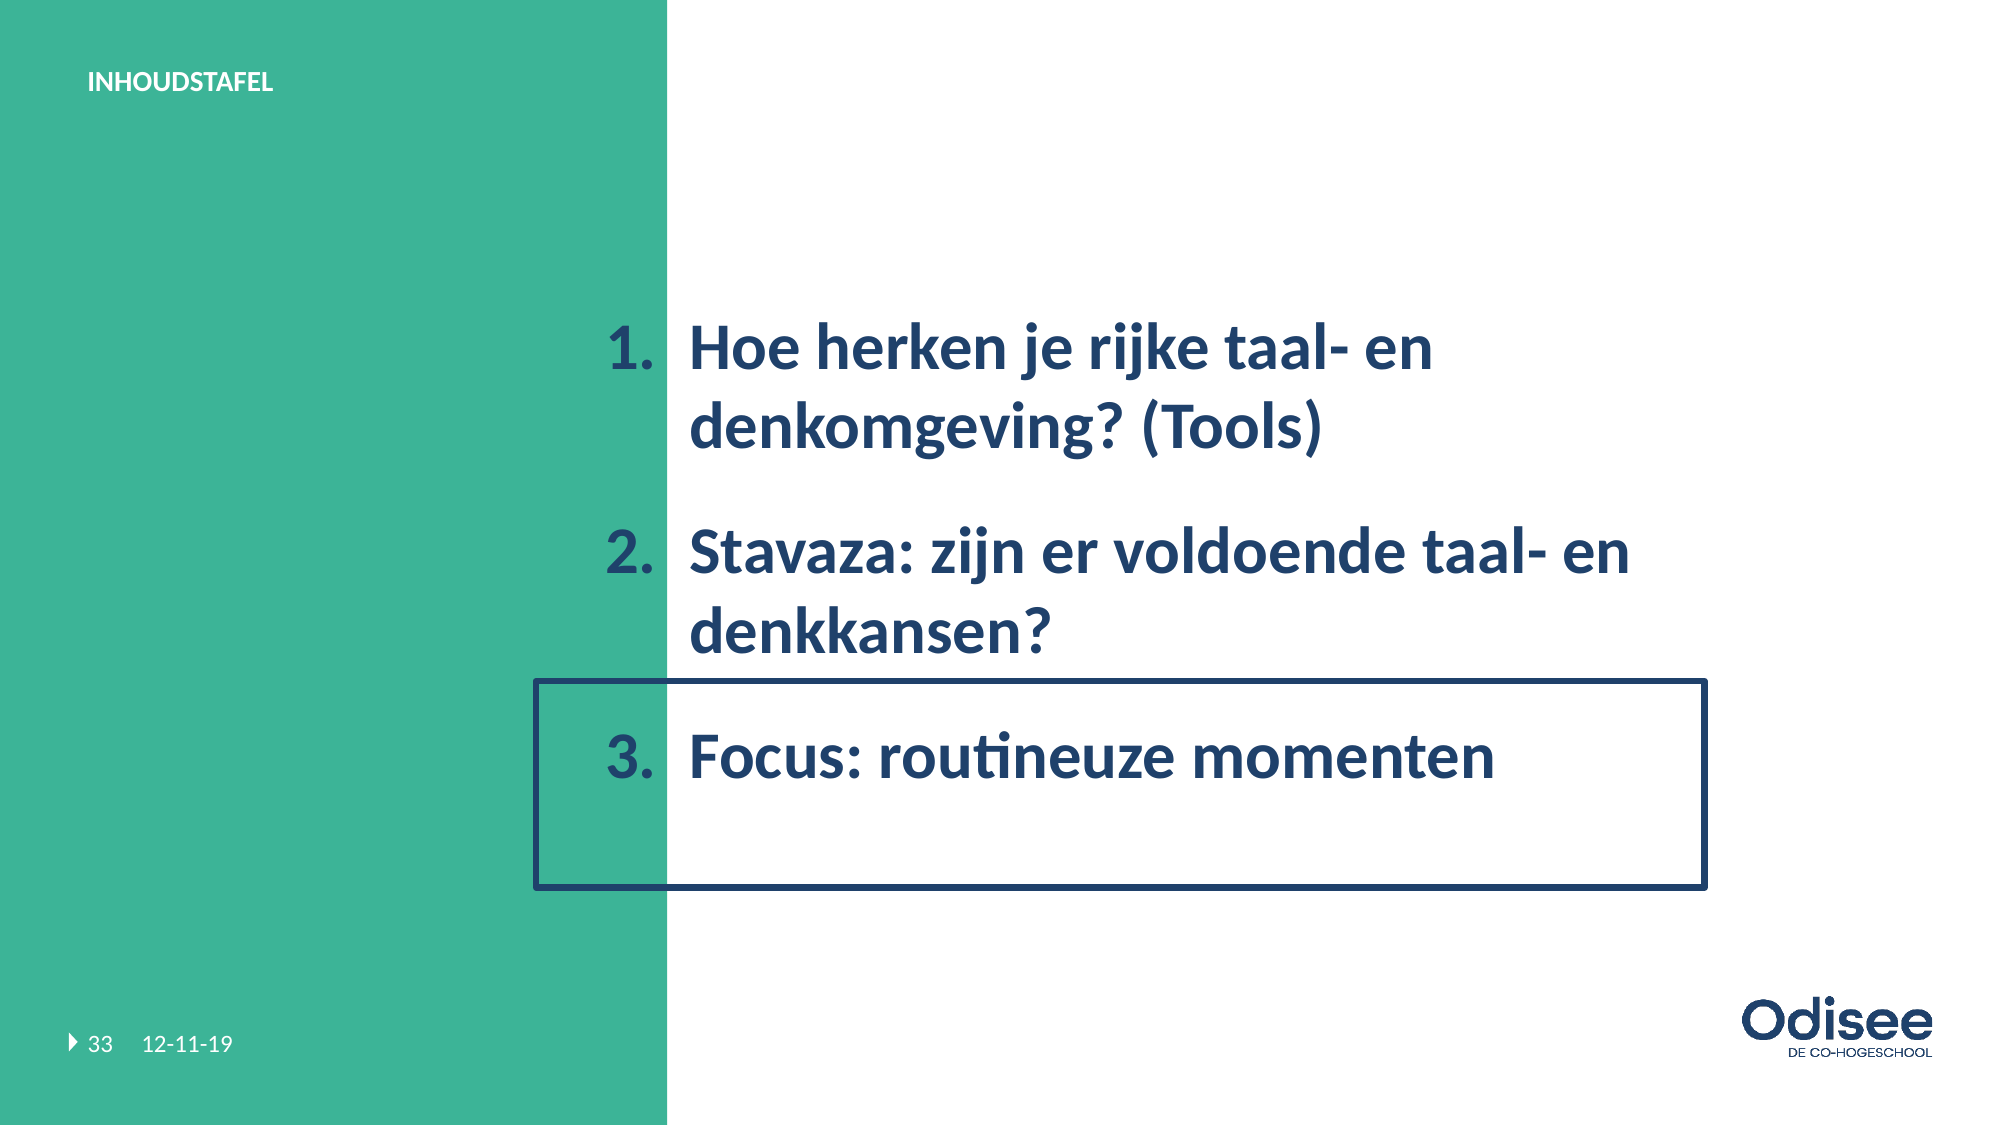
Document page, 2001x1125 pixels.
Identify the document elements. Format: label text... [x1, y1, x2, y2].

picture [1742, 996, 1933, 1057]
list Hoe herken je rijke taal- en denkomgeving? (Tools) Stavaza: zijn er voldoende taal- en denkkansen? Focus: routineuze momenten [604, 303, 1705, 681]
slide_number 33 [87, 1027, 135, 1088]
footer 12-11-19 [141, 1027, 817, 1088]
text_box [535, 681, 1705, 888]
